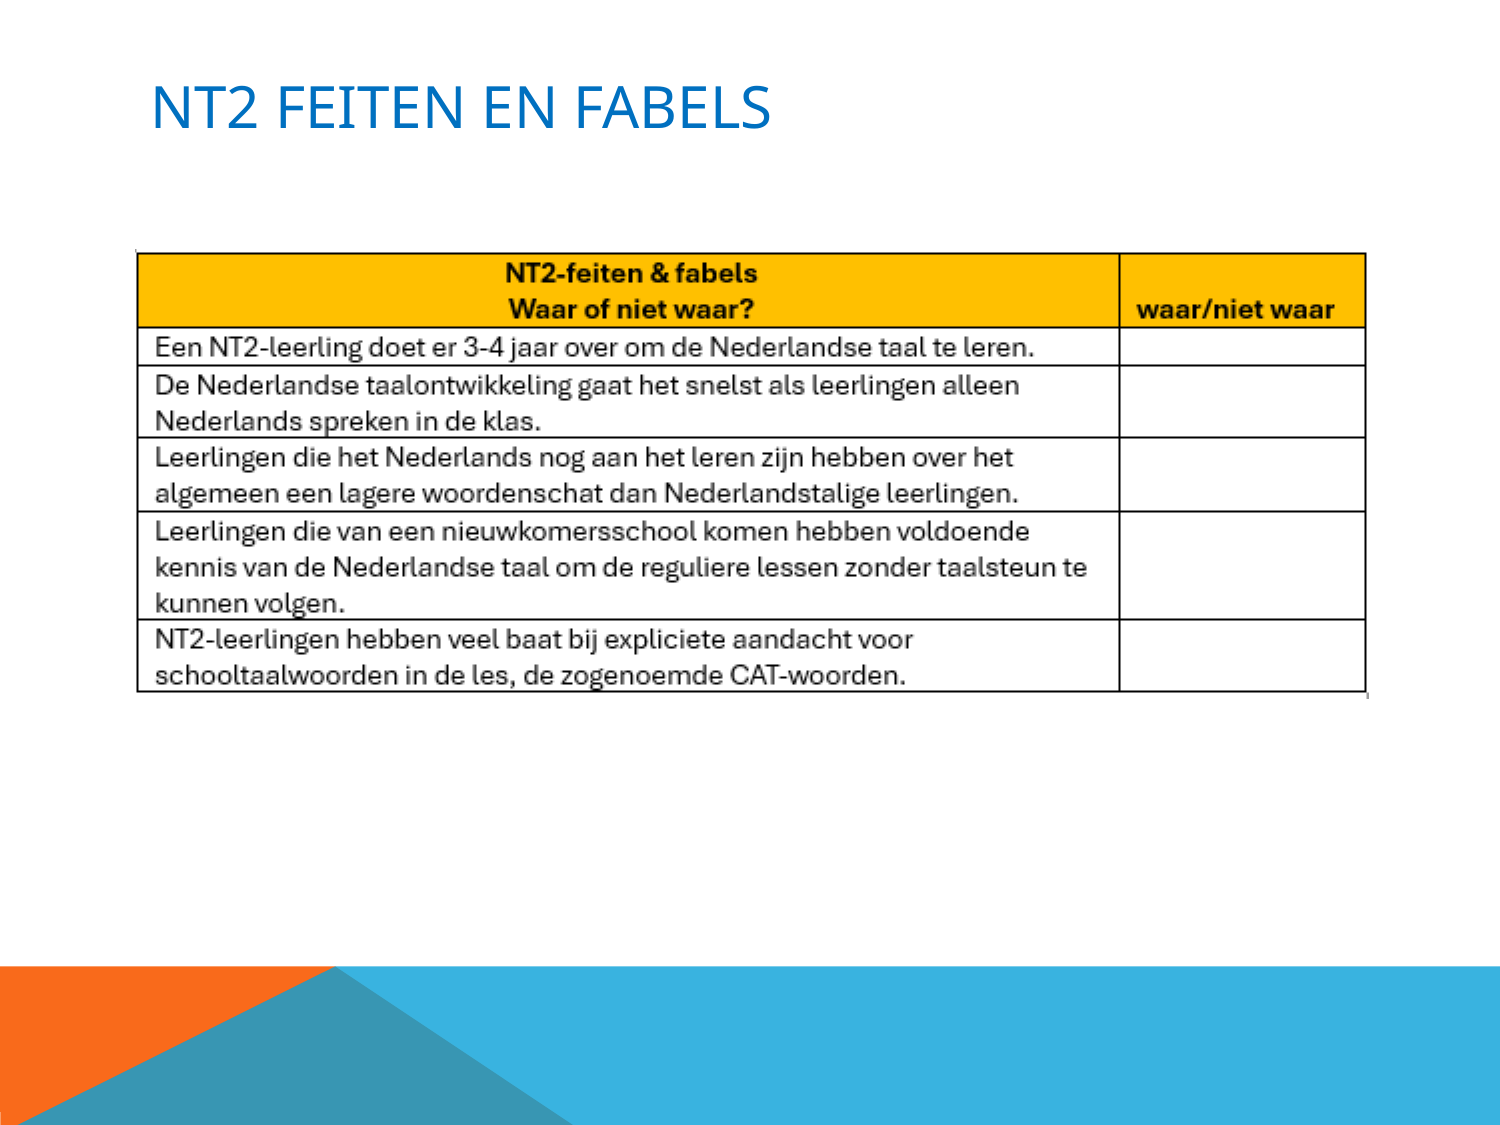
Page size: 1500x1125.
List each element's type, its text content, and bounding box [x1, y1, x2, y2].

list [134, 248, 1369, 700]
title NT2 feiten en fabels [135, 60, 1369, 150]
